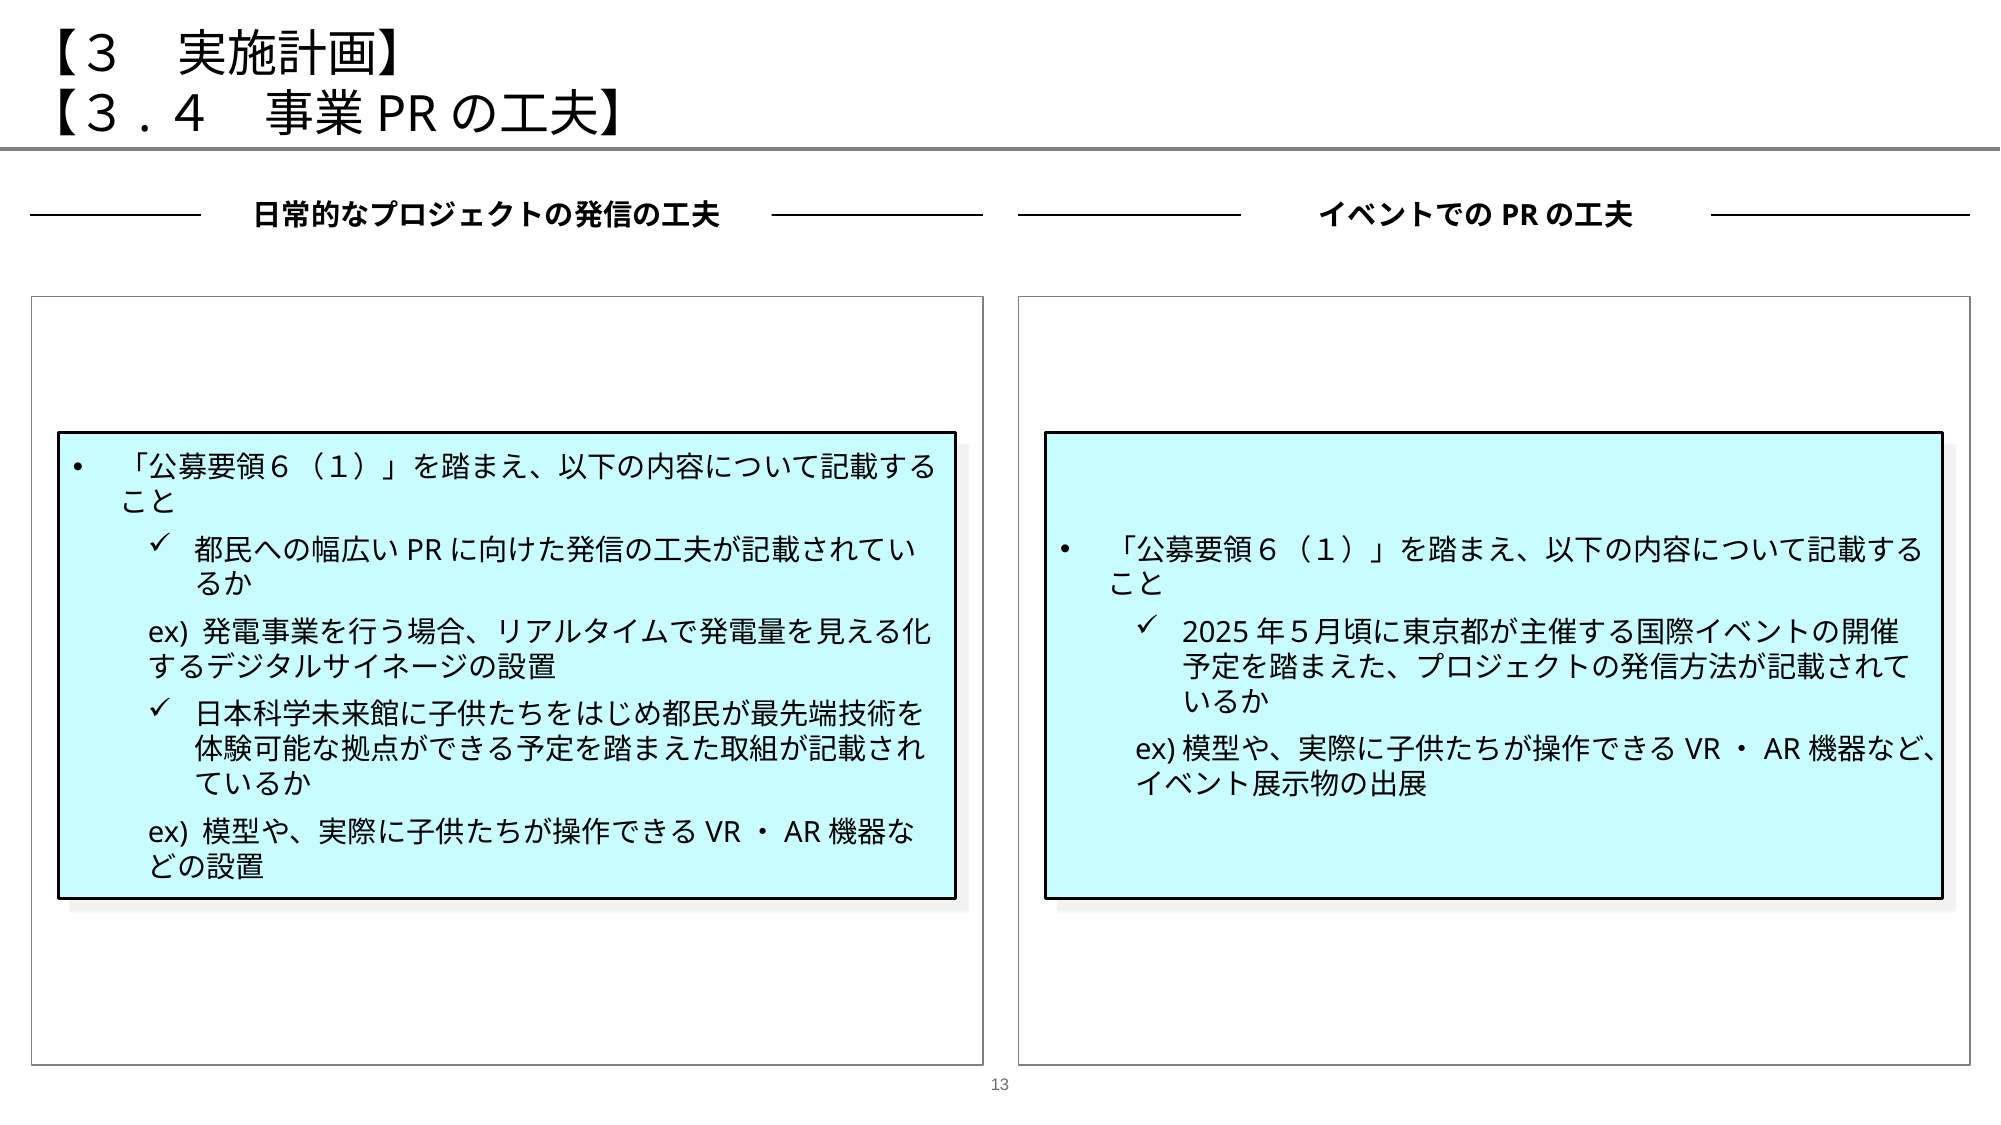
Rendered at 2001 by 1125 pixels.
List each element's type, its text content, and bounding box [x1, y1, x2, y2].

text_box イベントでのPRの工夫 [1241, 223, 1711, 232]
text_box 「公募要領６（１）」を踏まえ、以下の内容について記載すること 2025年５月頃に東京都が主催する国際イベントの開催予定を踏まえた、プロジェクトの発信方法が記載されているか ex)模型や、実際に子供たちが操作できるVR・AR機器など、イベント展示物の出展 [1045, 432, 1943, 899]
text_box イベントでのPRの工夫 [1241, 196, 1711, 214]
title 【３ 実施計画】 【３.４ 事業PRの工夫】 [27, 0, 2000, 142]
text_box “ [29, 295, 985, 1067]
text_box 日常的なプロジェクトの発信の工夫 [201, 223, 772, 232]
text_box “ [1016, 295, 1972, 1067]
text_box 日常的なプロジェクトの発信の工夫 [201, 196, 772, 214]
text_box 「公募要領６（１）」を踏まえ、以下の内容について記載すること 都民への幅広いPRに向けた発信の工夫が記載されているか ex) 発電事業を行う場合、リアルタイムで発電量を見える化するデジタルサイネージの設置 日本科学未来館に子供たちをはじめ都民が最先端技術を体験可能な拠点ができる予定を踏まえた取組が記載されているか ex) 模型や、実際に子供たちが操作できるVR・AR機器などの設置 [58, 432, 956, 899]
